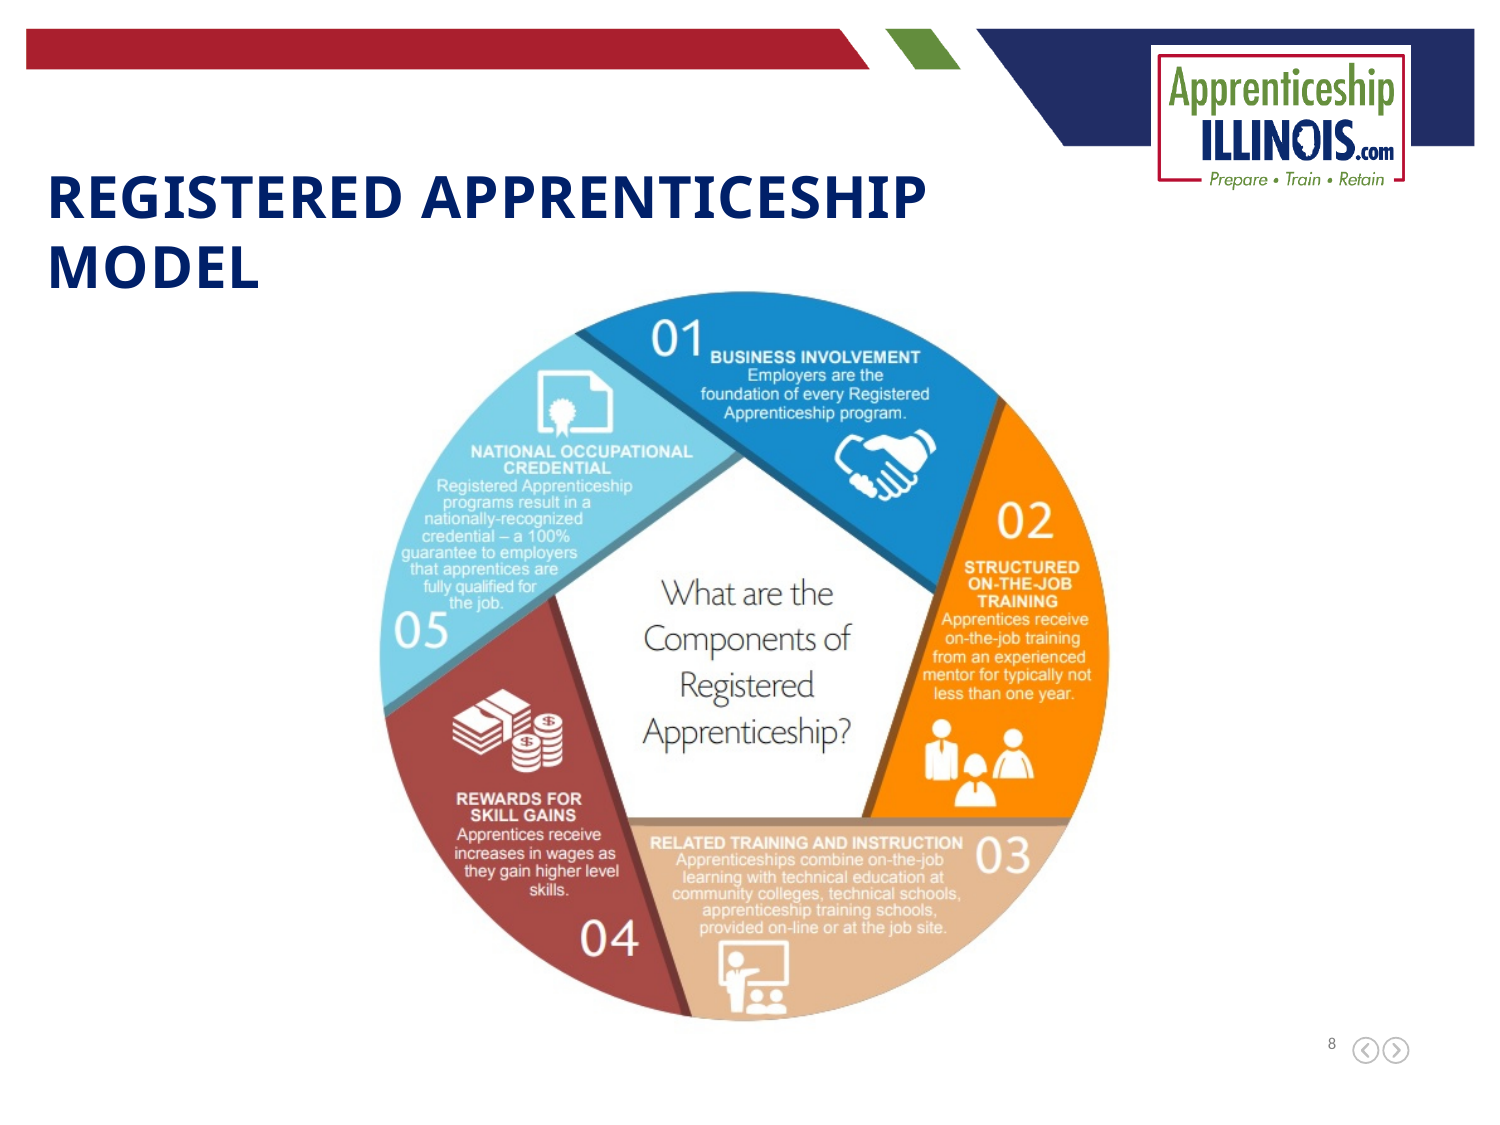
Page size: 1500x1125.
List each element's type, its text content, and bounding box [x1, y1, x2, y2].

picture [332, 289, 1168, 1034]
list Registered apprenticeship model [46, 160, 1067, 319]
picture [0, 2, 1500, 193]
